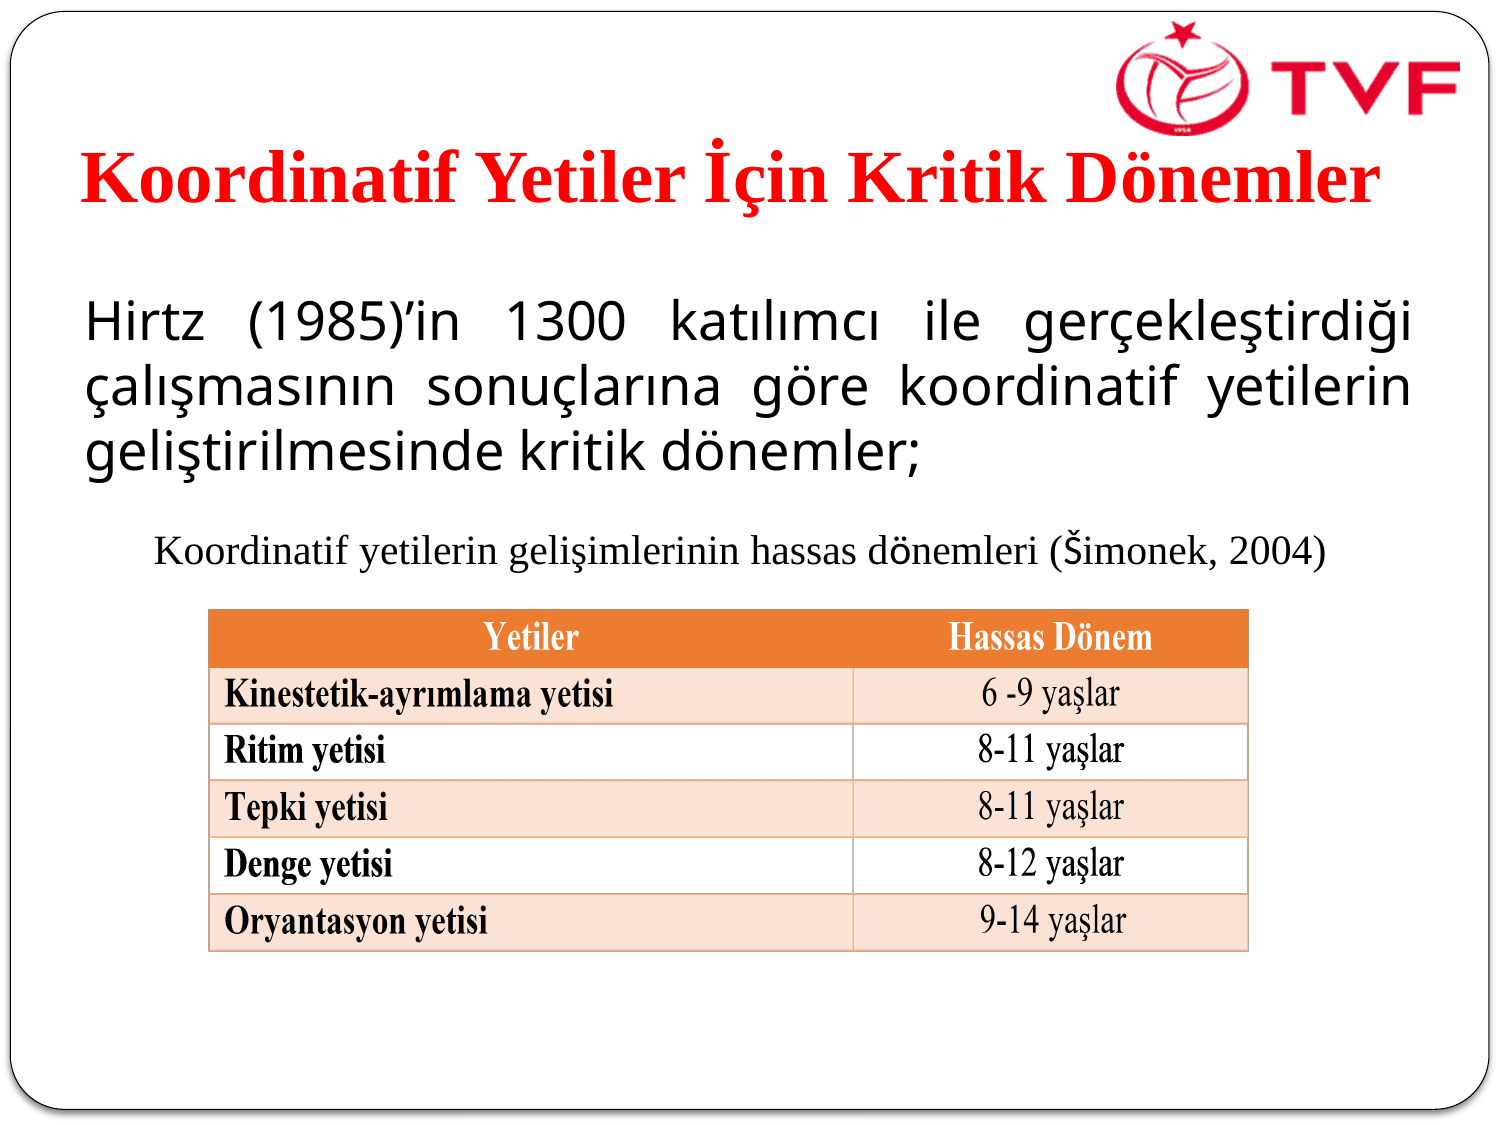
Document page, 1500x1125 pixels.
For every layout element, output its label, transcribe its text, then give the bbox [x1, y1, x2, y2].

title Koordinatif Yetiler İçin Kritik Dönemler [64, 44, 1426, 233]
text_box Koordinatif yetilerin gelişimlerinin hassas dönemleri (Šimonek, 2004) [64, 515, 1388, 581]
list Hirtz (1985)’in 1300 katılımcı ile gerçekleştirdiği çalışmasının sonuçlarına göre koordinatif yetilerin geliştirilmesinde kritik dönemler; [69, 278, 1431, 1030]
picture [1115, 21, 1460, 136]
picture [111, 609, 1353, 1030]
